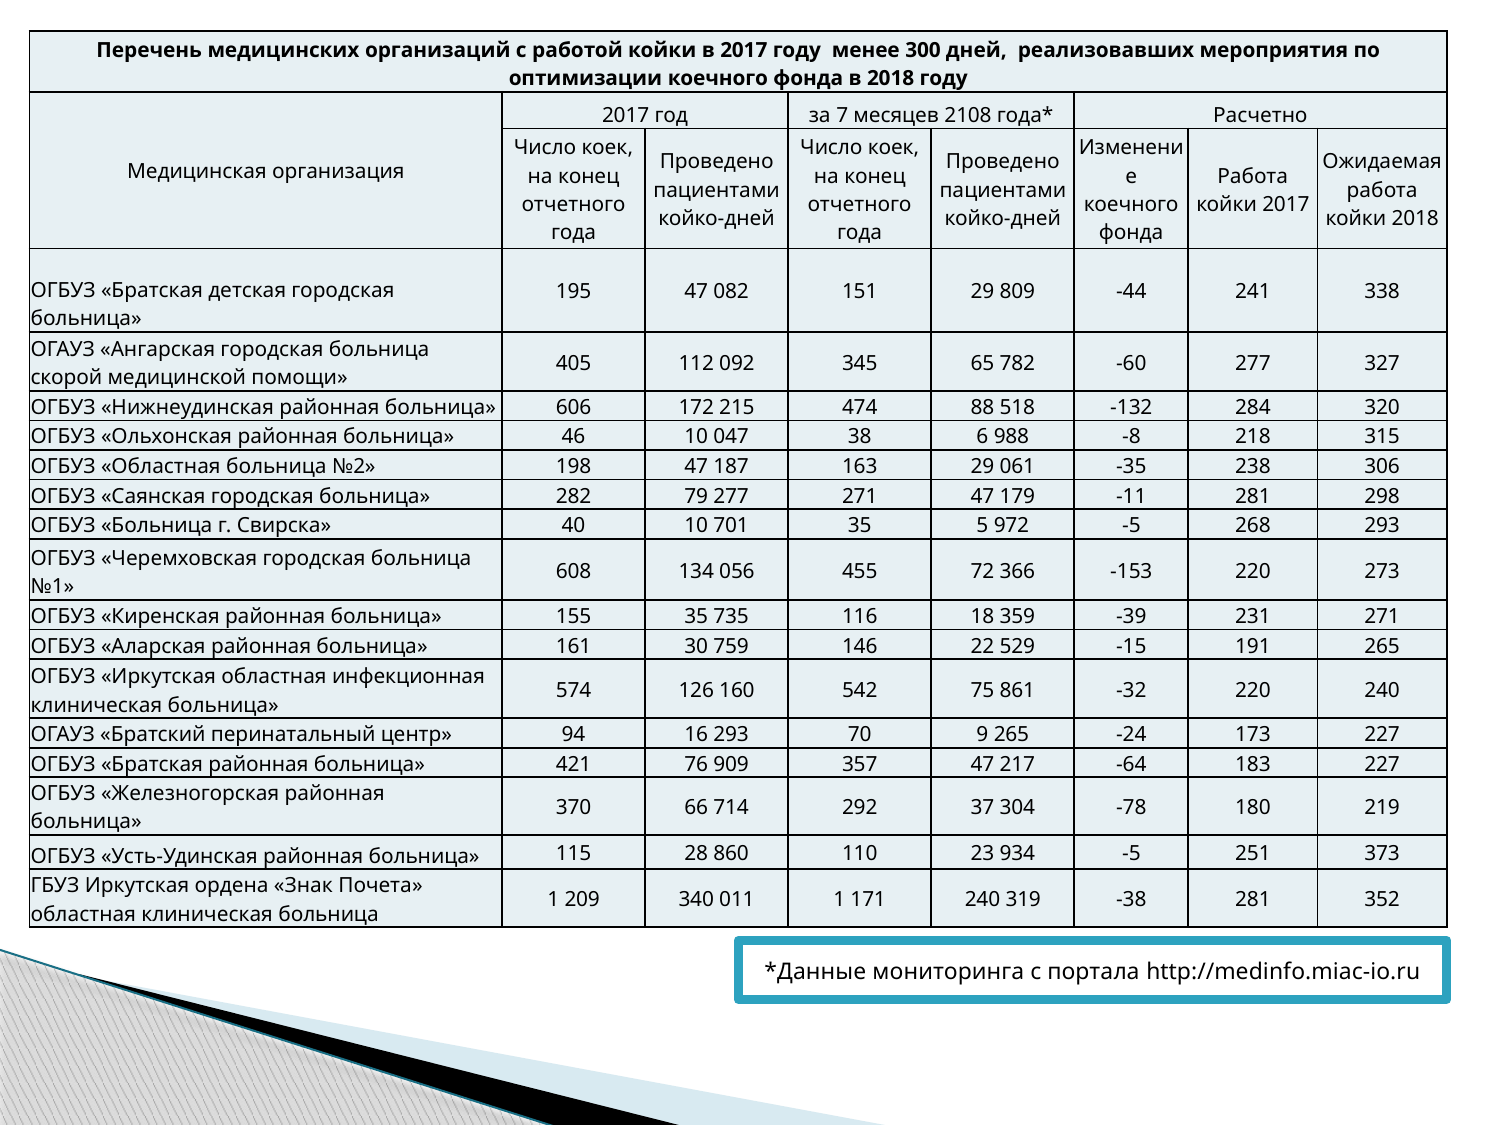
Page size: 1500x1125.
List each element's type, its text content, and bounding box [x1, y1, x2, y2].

table_cell ОГБУЗ «Областная больница №2» [30, 451, 501, 479]
table_cell 10 047 [646, 421, 787, 449]
table_cell 35 [789, 510, 930, 538]
table_cell 161 [503, 630, 644, 658]
table_cell за 7 месяцев 2108 года* [789, 93, 1073, 128]
table_cell 22 529 [932, 630, 1073, 658]
table_cell Проведено пациентами койко-дней [932, 129, 1073, 248]
table_cell 219 [1318, 778, 1446, 834]
table_cell 172 215 [646, 392, 787, 420]
table_cell 315 [1318, 421, 1446, 449]
table_cell ОГБУЗ «Братская районная больница» [30, 749, 501, 776]
table_cell -60 [1075, 333, 1187, 390]
table_cell -64 [1075, 749, 1187, 776]
table_cell 238 [1189, 451, 1317, 479]
table_cell 94 [503, 719, 644, 747]
table_cell 474 [789, 392, 930, 420]
table_cell 79 277 [646, 480, 787, 508]
table_cell 281 [1189, 870, 1317, 926]
table_cell ОГБУЗ «Братская детская городская больница» [30, 249, 501, 331]
table_cell 338 [1318, 249, 1446, 331]
table_cell Число коек, на конец отчетного года [503, 129, 644, 248]
table_cell 455 [789, 540, 930, 599]
table_cell 1 171 [789, 870, 930, 926]
table_cell 146 [789, 630, 930, 658]
table_cell 218 [1189, 421, 1317, 449]
table_cell 405 [503, 333, 644, 390]
table_cell 198 [503, 451, 644, 479]
table_cell 251 [1189, 836, 1317, 868]
table_cell 340 011 [646, 870, 787, 926]
table_header Перечень медицинских организаций с работой койки в 2017 году менее 300 дней, реализовавших мероприятия по оптимизации коечного фонда в 2018 году [30, 32, 1446, 91]
table_cell 16 293 [646, 719, 787, 747]
table_cell 10 701 [646, 510, 787, 538]
table_cell 268 [1189, 510, 1317, 538]
table_cell 373 [1318, 836, 1446, 868]
table_cell 23 934 [932, 836, 1073, 868]
table_cell ОГБУЗ «Киренская районная больница» [30, 601, 501, 629]
table_cell 35 735 [646, 601, 787, 629]
table_cell 65 782 [932, 333, 1073, 390]
table_cell 47 217 [932, 749, 1073, 776]
table_cell ОГБУЗ «Аларская районная больница» [30, 630, 501, 658]
table_cell 271 [1318, 601, 1446, 629]
table_cell -132 [1075, 392, 1187, 420]
table_cell Изменение коечного фонда [1075, 129, 1187, 248]
table_cell 29 809 [932, 249, 1073, 331]
table_cell 306 [1318, 451, 1446, 479]
table_cell 574 [503, 660, 644, 717]
table_cell 115 [503, 836, 644, 868]
table_cell 88 518 [932, 392, 1073, 420]
table_cell 180 [1189, 778, 1317, 834]
table_cell 240 319 [932, 870, 1073, 926]
table_cell 72 366 [932, 540, 1073, 599]
table_cell 345 [789, 333, 930, 390]
table_cell 240 [1318, 660, 1446, 717]
table_cell 284 [1189, 392, 1317, 420]
table_cell 273 [1318, 540, 1446, 599]
table_cell ОГАУЗ «Братский перинатальный центр» [30, 719, 501, 747]
table_cell 293 [1318, 510, 1446, 538]
table_cell 327 [1318, 333, 1446, 390]
table_cell 183 [1189, 749, 1317, 776]
table_cell 370 [503, 778, 644, 834]
table_cell -24 [1075, 719, 1187, 747]
table_cell 265 [1318, 630, 1446, 658]
table_cell 281 [1189, 480, 1317, 508]
table_cell -44 [1075, 249, 1187, 331]
table_cell 38 [789, 421, 930, 449]
table_cell Проведено пациентами койко-дней [646, 129, 787, 248]
table_cell -153 [1075, 540, 1187, 599]
table_cell 47 187 [646, 451, 787, 479]
table_cell ОГБУЗ «Нижнеудинская районная больница» [30, 392, 501, 420]
table_cell 241 [1189, 249, 1317, 331]
table_cell -32 [1075, 660, 1187, 717]
table_cell 112 092 [646, 333, 787, 390]
table_cell 231 [1189, 601, 1317, 629]
table_cell ОГБУЗ «Усть-Удинская районная больница» [30, 836, 501, 868]
table_cell 30 759 [646, 630, 787, 658]
table_cell 1 209 [503, 870, 644, 926]
table_cell 195 [503, 249, 644, 331]
table_cell -11 [1075, 480, 1187, 508]
table_cell -5 [1075, 836, 1187, 868]
table_cell 110 [789, 836, 930, 868]
table_cell 37 304 [932, 778, 1073, 834]
table_cell Ожидаемая работа койки 2018 [1318, 129, 1446, 248]
table_cell 76 909 [646, 749, 787, 776]
table_cell -78 [1075, 778, 1187, 834]
table_cell -15 [1075, 630, 1187, 658]
table_cell ОГБУЗ «Саянская городская больница» [30, 480, 501, 508]
table_cell 421 [503, 749, 644, 776]
table_cell ОГБУЗ «Железногорская районная больница» [30, 778, 501, 834]
table_cell 163 [789, 451, 930, 479]
table_cell 173 [1189, 719, 1317, 747]
table_cell 9 265 [932, 719, 1073, 747]
table_cell ГБУЗ Иркутская ордена «Знак Почета» областная клиническая больница [30, 870, 501, 926]
table_cell 116 [789, 601, 930, 629]
table_cell 47 082 [646, 249, 787, 331]
table_cell Работа койки 2017 [1189, 129, 1317, 248]
table_cell 220 [1189, 540, 1317, 599]
table_cell 357 [789, 749, 930, 776]
table_cell 18 359 [932, 601, 1073, 629]
table_cell ОГБУЗ «Ольхонская районная больница» [30, 421, 501, 449]
table_cell ОГАУЗ «Ангарская городская больница скорой медицинской помощи» [30, 333, 501, 390]
table_cell 298 [1318, 480, 1446, 508]
table_cell -39 [1075, 601, 1187, 629]
table_cell 75 861 [932, 660, 1073, 717]
table_cell 29 061 [932, 451, 1073, 479]
text_box *Данные мониторинга с портала http://medinfo.miac-io.ru [734, 936, 1451, 1004]
table_cell 227 [1318, 749, 1446, 776]
table_cell 5 972 [932, 510, 1073, 538]
table_cell 46 [503, 421, 644, 449]
table_cell 134 056 [646, 540, 787, 599]
table_cell 6 988 [932, 421, 1073, 449]
table_cell 542 [789, 660, 930, 717]
table_cell 220 [1189, 660, 1317, 717]
table_cell 151 [789, 249, 930, 331]
table_cell 606 [503, 392, 644, 420]
table_cell 271 [789, 480, 930, 508]
table_cell 155 [503, 601, 644, 629]
table_cell 2017 год [503, 93, 787, 128]
table_cell 227 [1318, 719, 1446, 747]
table_cell -38 [1075, 870, 1187, 926]
table_cell ОГБУЗ «Иркутская областная инфекционная клиническая больница» [30, 660, 501, 717]
table_cell Число коек, на конец отчетного года [789, 129, 930, 248]
table_cell 320 [1318, 392, 1446, 420]
table_cell -35 [1075, 451, 1187, 479]
table_cell 282 [503, 480, 644, 508]
table_cell -8 [1075, 421, 1187, 449]
table_cell -5 [1075, 510, 1187, 538]
table_cell 126 160 [646, 660, 787, 717]
table_cell 292 [789, 778, 930, 834]
table_cell 47 179 [932, 480, 1073, 508]
table_cell 352 [1318, 870, 1446, 926]
table_cell 277 [1189, 333, 1317, 390]
table_cell 28 860 [646, 836, 787, 868]
table_cell ОГБУЗ «Больница г. Свирска» [30, 510, 501, 538]
table_cell 40 [503, 510, 644, 538]
table_cell 66 714 [646, 778, 787, 834]
table_cell 70 [789, 719, 930, 747]
table_cell Расчетно [1075, 93, 1446, 128]
table_cell 608 [503, 540, 644, 599]
table_cell ОГБУЗ «Черемховская городская больница №1» [30, 540, 501, 599]
table_cell Медицинская организация [30, 93, 501, 248]
table_cell 191 [1189, 630, 1317, 658]
